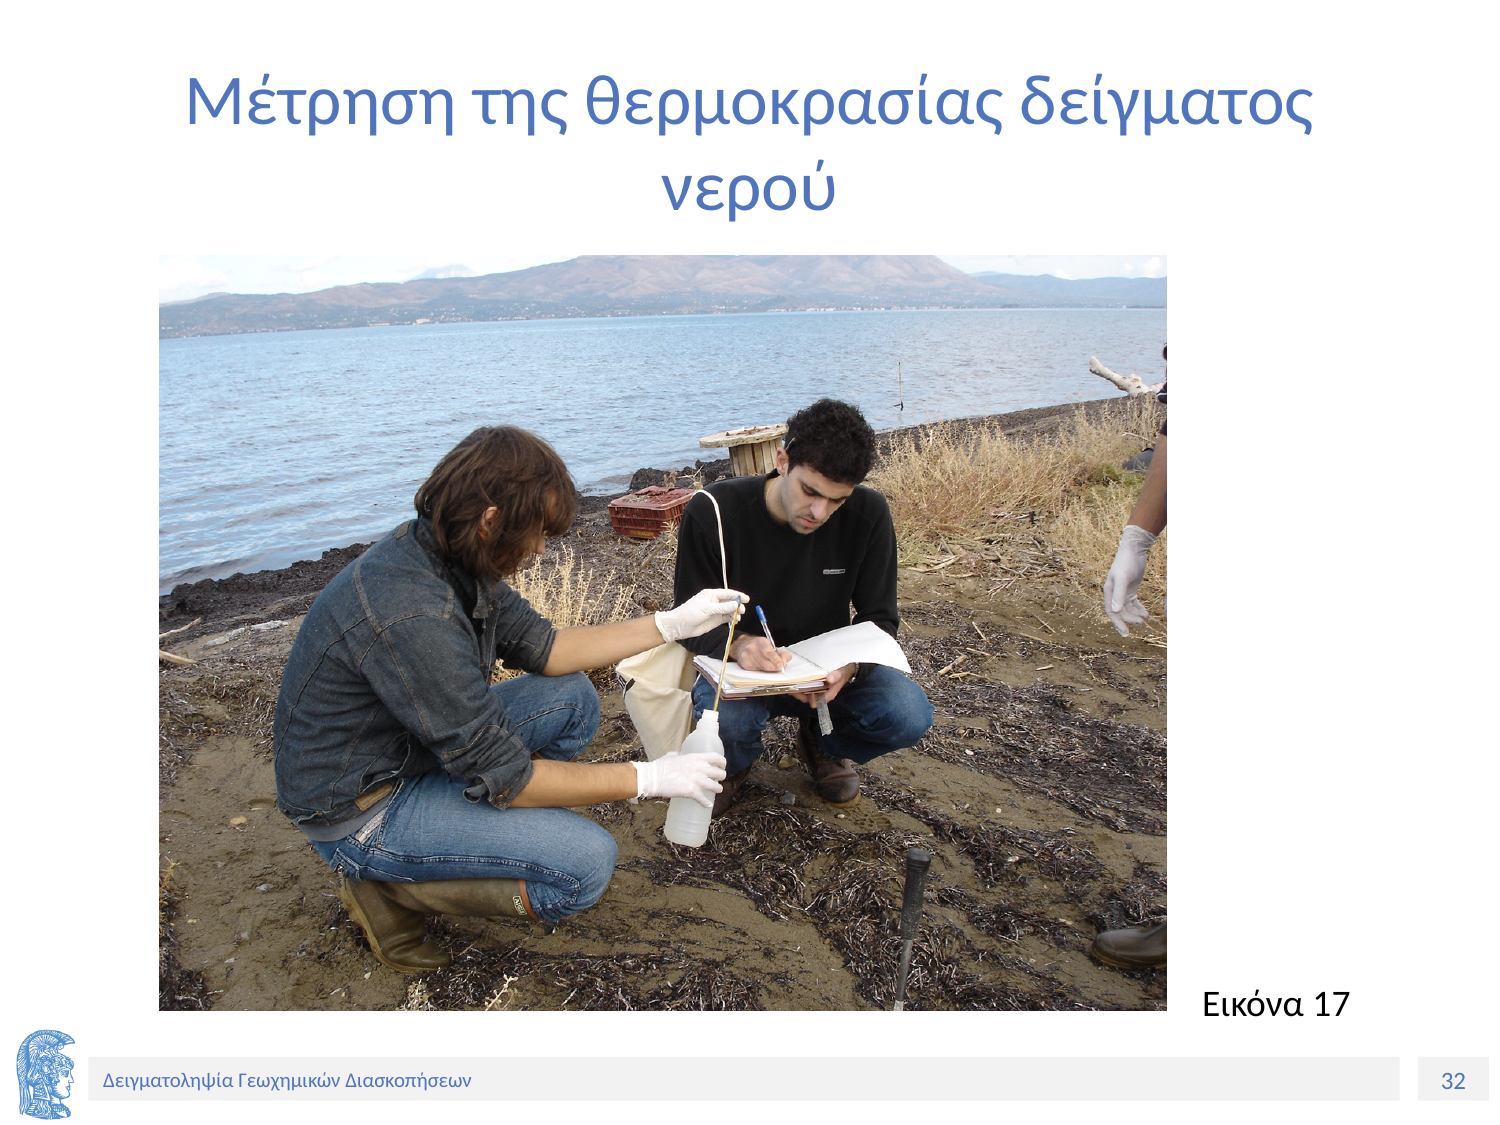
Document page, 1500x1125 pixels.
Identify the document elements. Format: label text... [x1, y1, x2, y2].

text_box Εικόνα 17 [1187, 966, 1424, 1038]
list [159, 255, 1167, 1011]
title Μέτρηση της θερμοκρασίας δείγματος νερού [75, 45, 1425, 233]
picture [9, 1026, 81, 1120]
